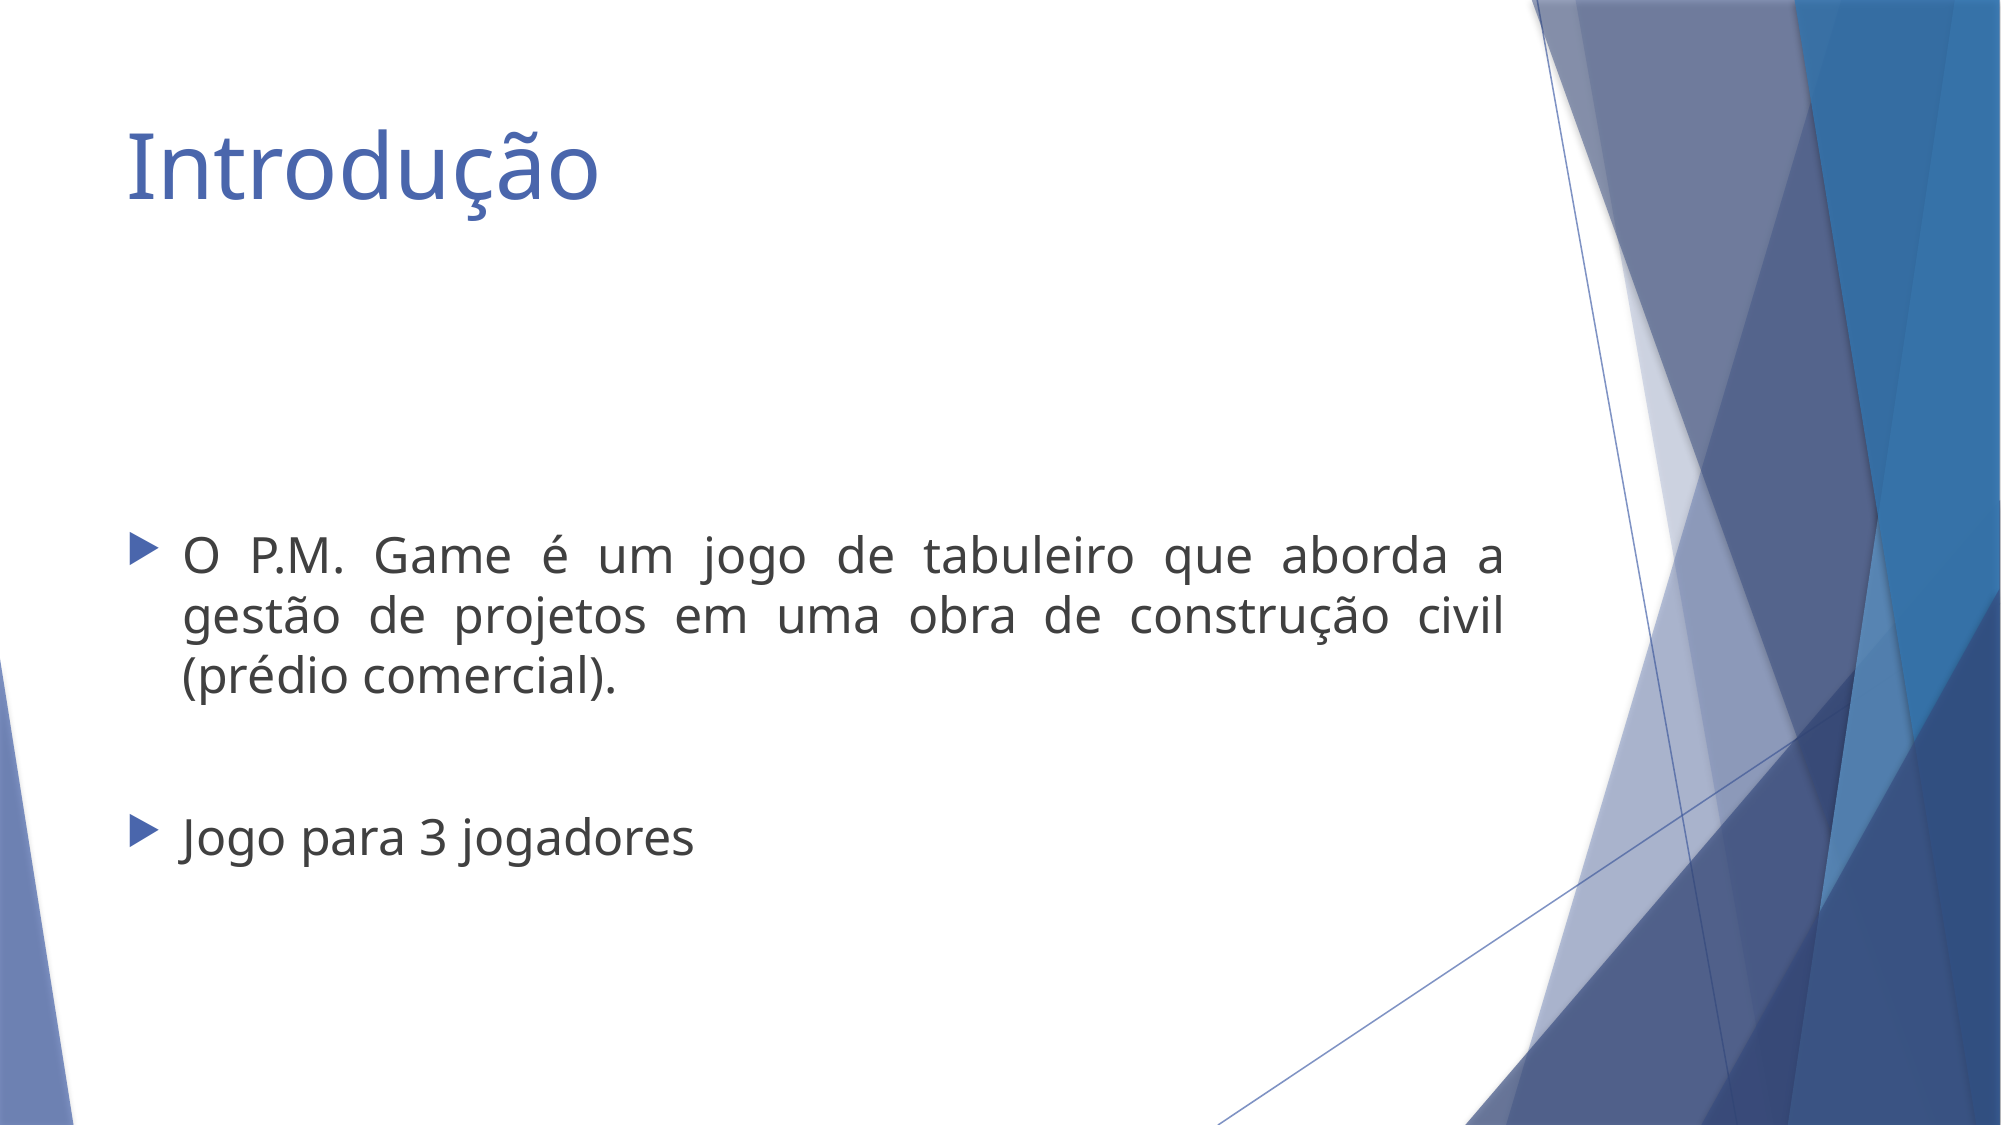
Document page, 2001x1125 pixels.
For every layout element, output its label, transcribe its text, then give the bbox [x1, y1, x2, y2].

list O P.M. Game é um jogo de tabuleiro que aborda a gestão de projetos em uma obra de construção civil (prédio comercial). Jogo para 3 jogadores [111, 354, 1522, 1077]
title Introdução [111, 99, 1522, 317]
